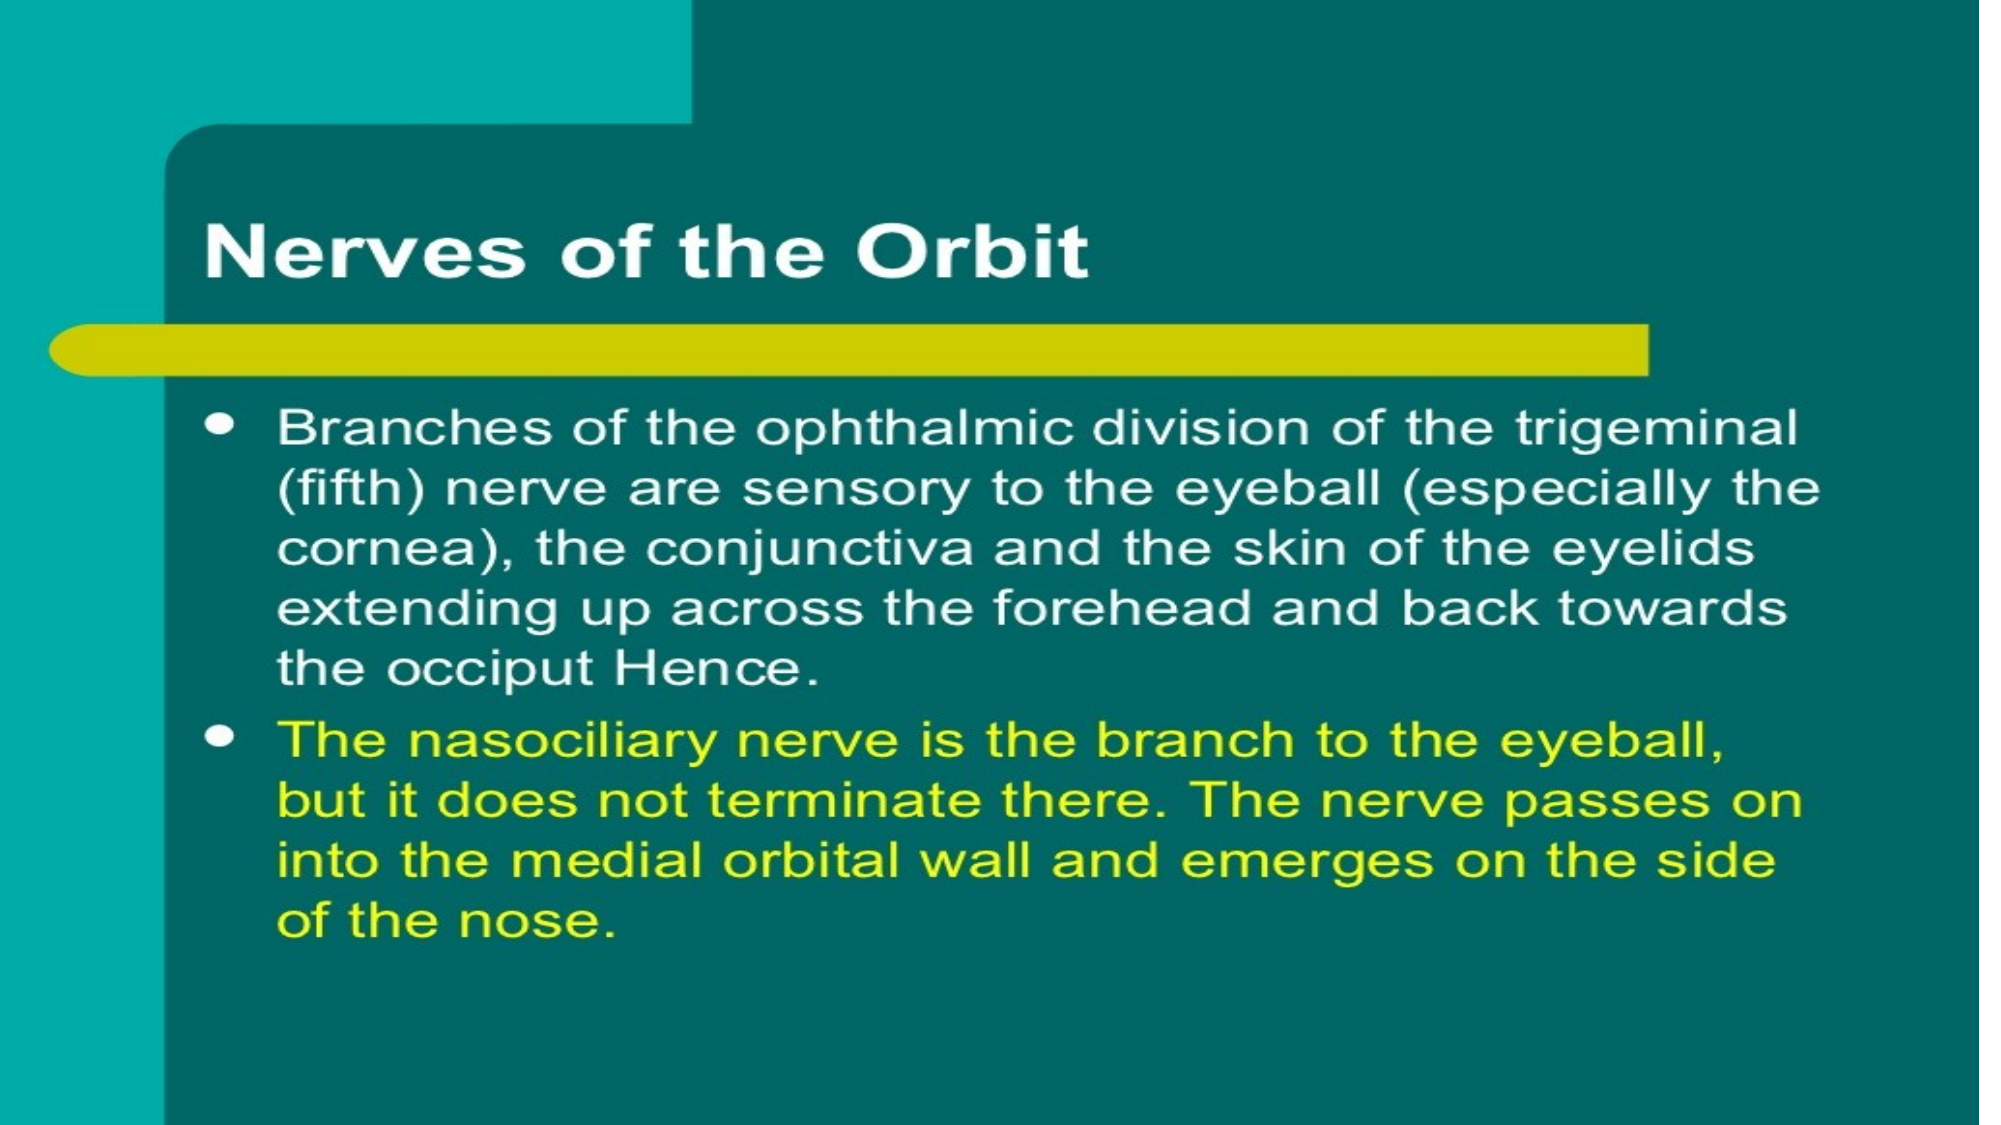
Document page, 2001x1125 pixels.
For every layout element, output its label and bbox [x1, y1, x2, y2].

list [0, 0, 1979, 1125]
